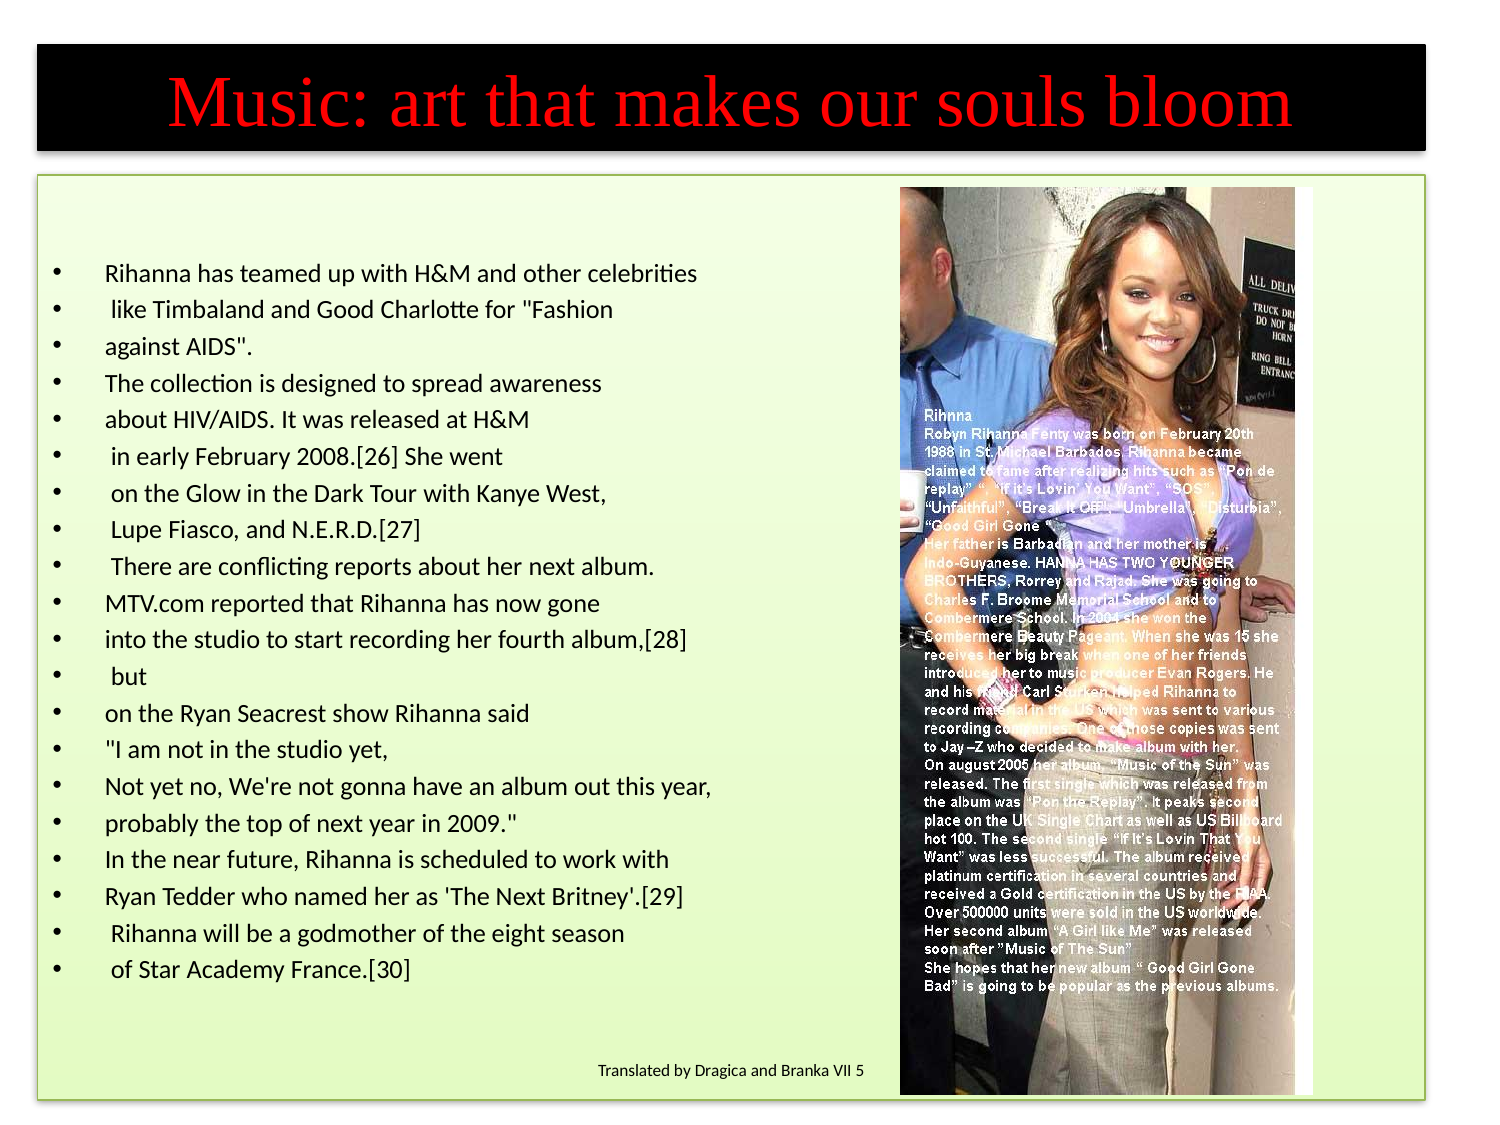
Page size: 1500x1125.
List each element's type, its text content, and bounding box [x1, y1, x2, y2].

picture [899, 187, 1313, 1095]
list Rihanna has teamed up with H&M and other celebrities like Timbaland and Good Charlotte for "Fashion against AIDS". The collection is designed to spread awareness about HIV/AIDS. It was released at H&M in early February 2008.[26] She went on the Glow in the Dark Tour with Kanye West, Lupe Fiasco, and N.E.R.D.[27] There are conflicting reports about her next album. MTV.com reported that Rihanna has now gone into the studio to start recording her fourth album,[28] but on the Ryan Seacrest show Rihanna said "I am not in the studio yet, Not yet no, We're not gonna have an album out this year, probably the top of next year in 2009." In the near future, Rihanna is scheduled to work with Ryan Tedder who named her as 'The Next Britney'.[29] Rihanna will be a godmother of the eight season of Star Academy France.[30] Translated by Dragica and Branka VII 5 [37, 174, 1426, 1101]
title Music: art that makes our souls bloom [37, 44, 1426, 151]
